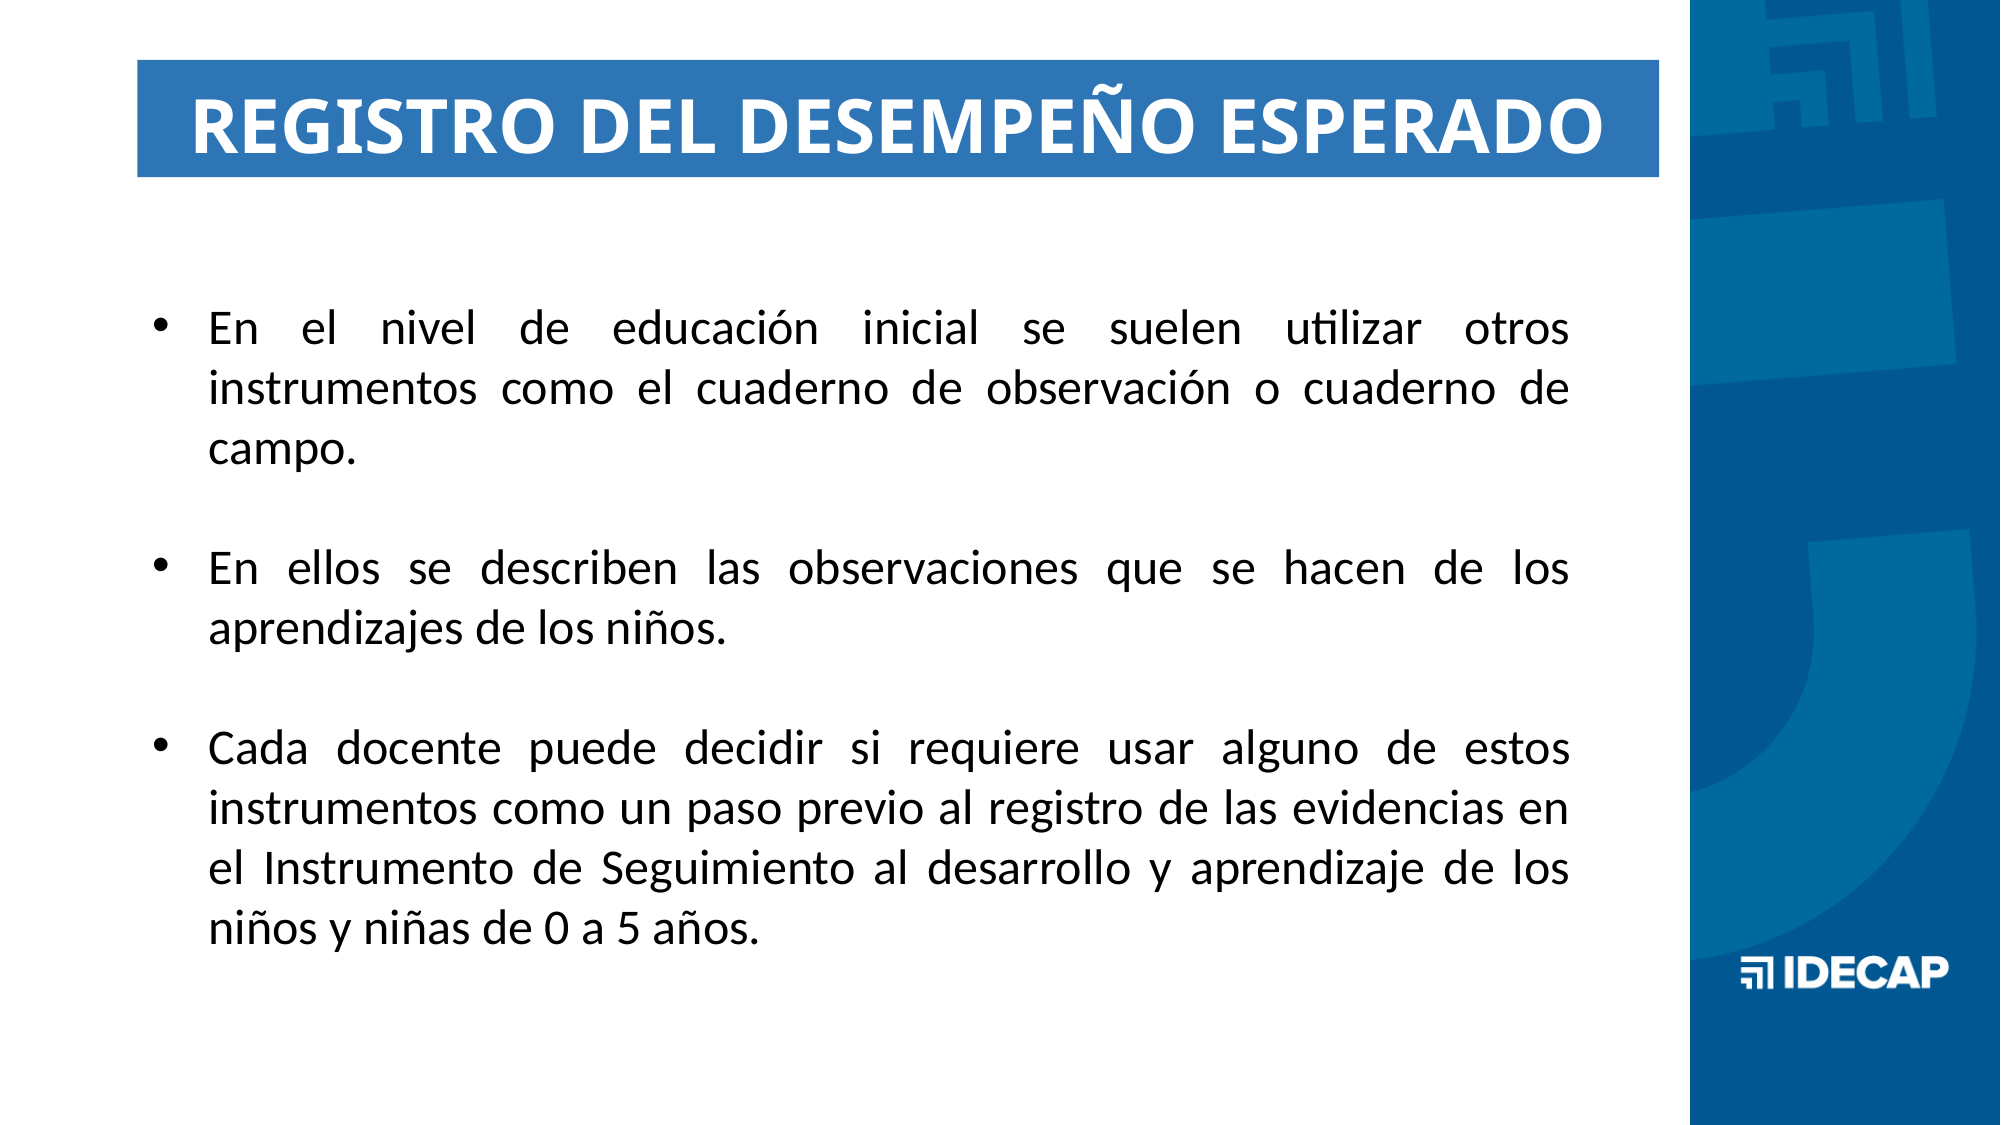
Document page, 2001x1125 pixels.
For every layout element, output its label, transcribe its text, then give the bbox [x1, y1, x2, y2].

text_box En el nivel de educación inicial se suelen utilizar otros instrumentos como el cuaderno de observación o cuaderno de campo. En ellos se describen las observaciones que se hacen de los aprendizajes de los niños. Cada docente puede decidir si requiere usar alguno de estos instrumentos como un paso previo al registro de las evidencias en el Instrumento de Seguimiento al desarrollo y aprendizaje de los niños y niñas de 0 a 5 años. [137, 287, 1586, 962]
picture [1690, 0, 2000, 1125]
text_box REGISTRO DEL DESEMPEÑO ESPERADO [137, 59, 1660, 178]
